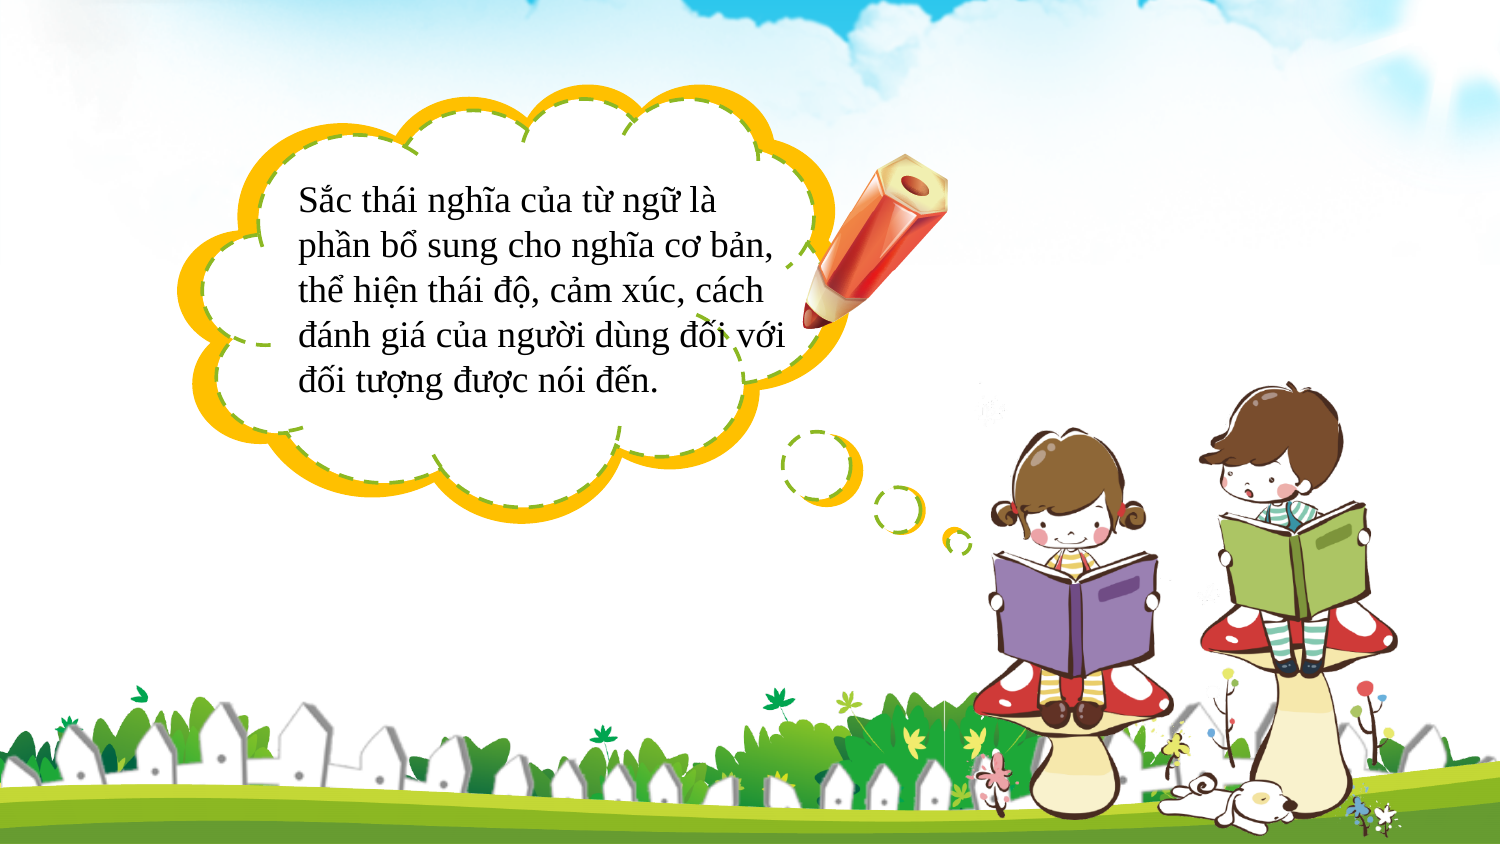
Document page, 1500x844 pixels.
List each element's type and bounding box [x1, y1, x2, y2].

text_box [177, 83, 850, 523]
picture [0, 0, 1500, 844]
